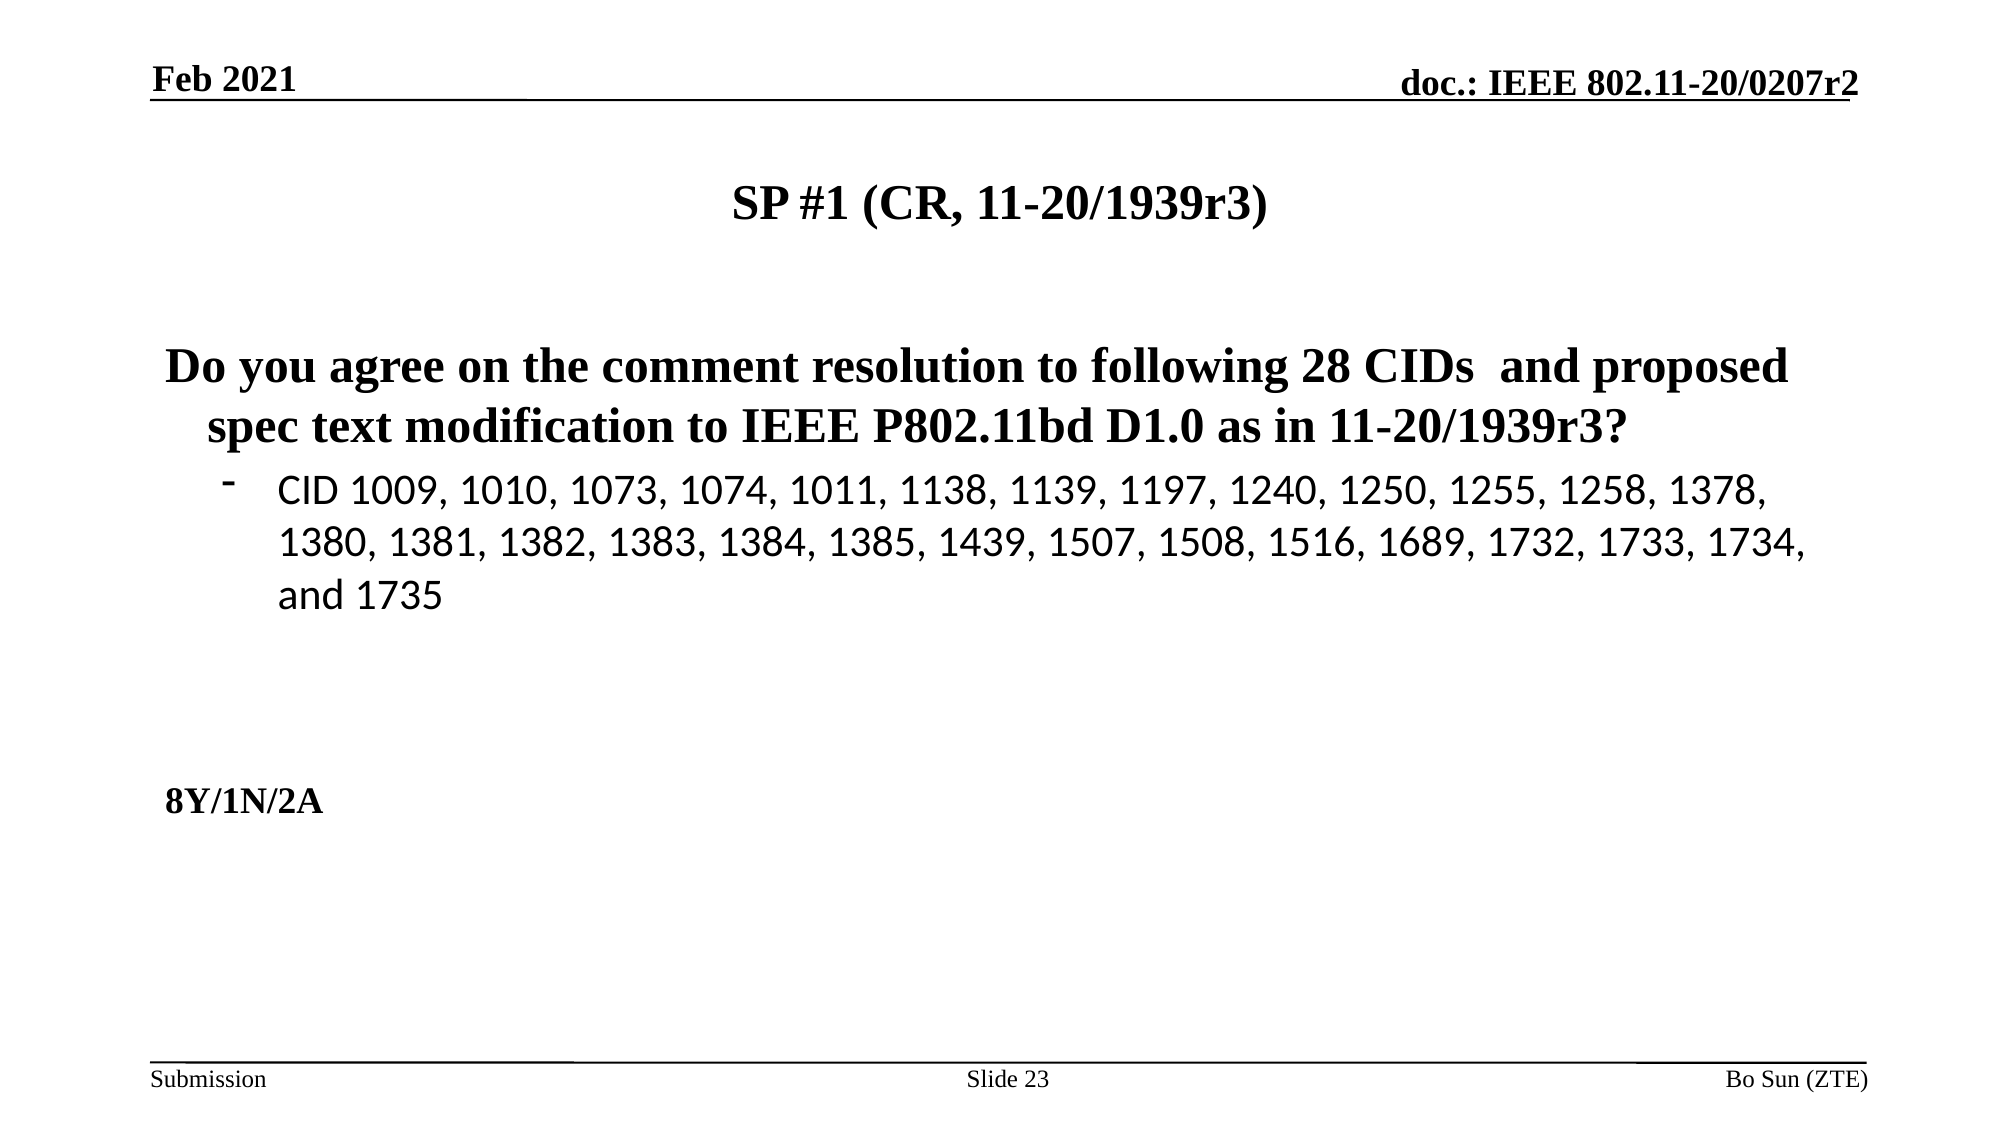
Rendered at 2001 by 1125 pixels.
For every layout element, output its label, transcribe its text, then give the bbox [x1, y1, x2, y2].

footer Bo Sun (ZTE) [1171, 1061, 1869, 1093]
list Do you agree on the comment resolution to following 28 CIDs and proposed spec text modification to IEEE P802.11bd D1.0 as in 11-20/1939r3? CID 1009, 1010, 1073, 1074, 1011, 1138, 1139, 1197, 1240, 1250, 1255, 1258, 1378, 1380, 1381, 1382, 1383, 1384, 1385, 1439, 1507, 1508, 1516, 1689, 1732, 1733, 1734, and 1735 8Y/1N/2A [149, 324, 1850, 1000]
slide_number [152, 54, 563, 100]
slide_number Slide 23 [949, 1061, 1067, 1123]
title SP #1 (CR, 11-20/1939r3) [149, 112, 1850, 288]
